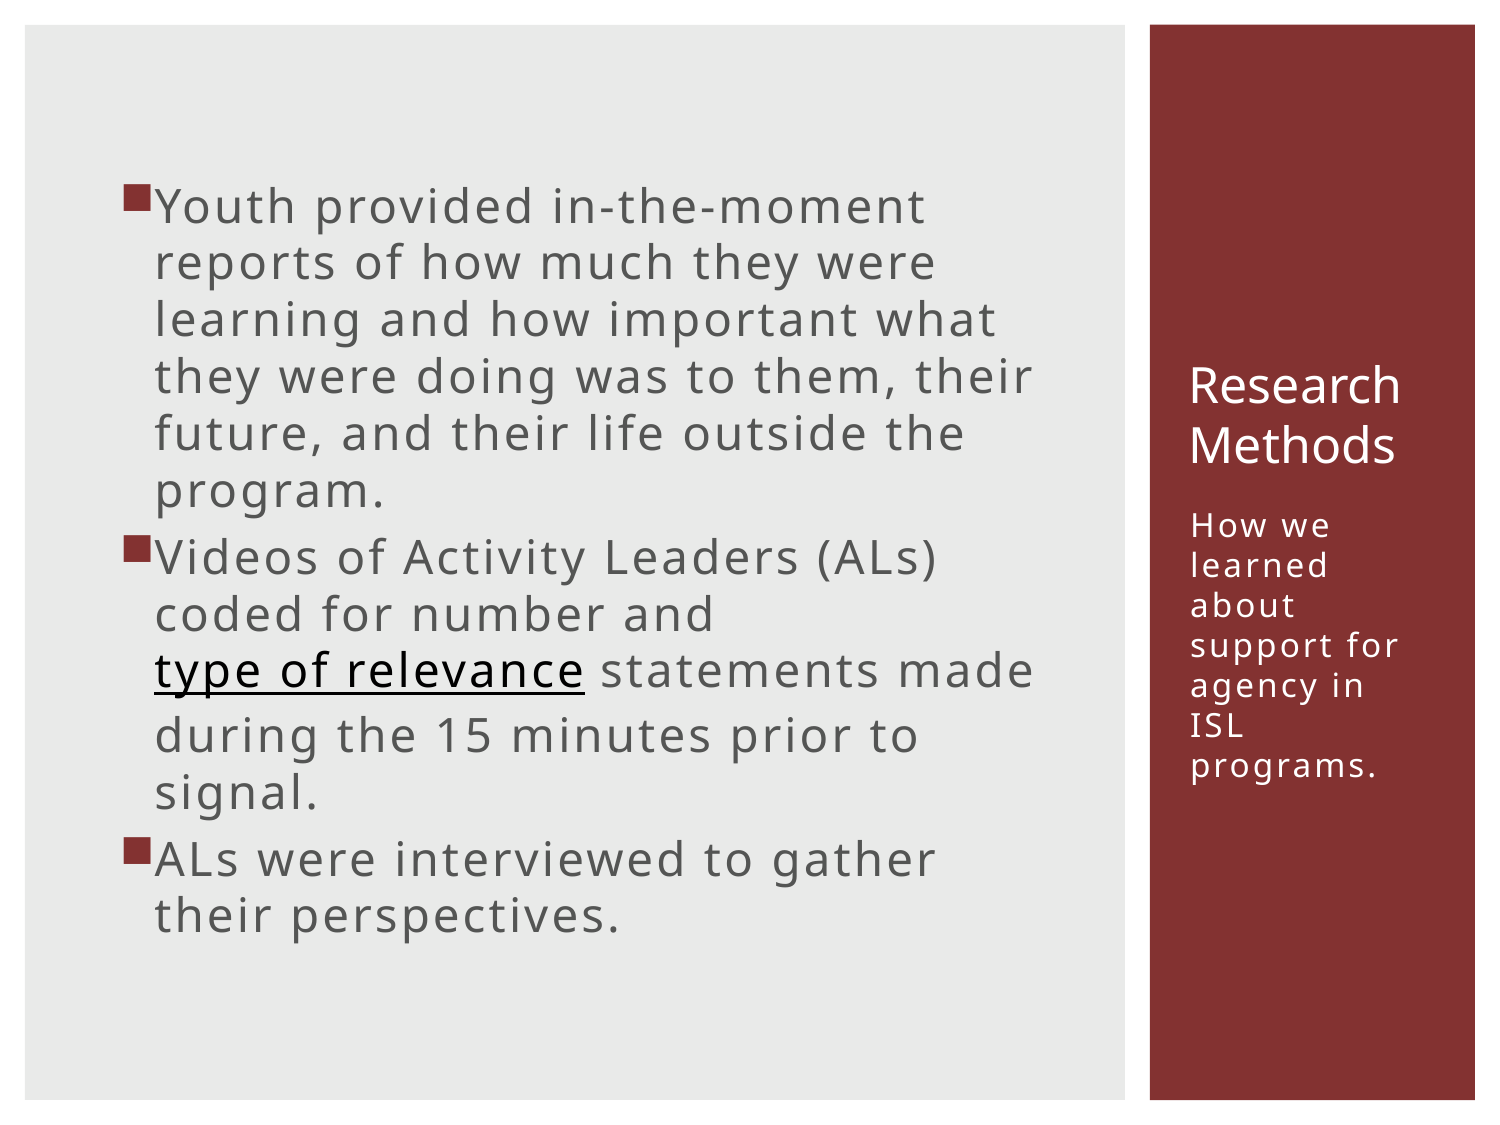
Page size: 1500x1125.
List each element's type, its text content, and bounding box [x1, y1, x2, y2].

list Youth provided in-the-moment reports of how much they were learning and how important what they were doing was to them, their future, and their life outside the program. Videos of Activity Leaders (ALs) coded for number and type of relevance statements made during the 15 minutes prior to signal. ALs were interviewed to gather their perspectives. [96, 168, 1060, 957]
list How we learned about support for agency in ISL programs. [1175, 504, 1450, 718]
text_box Research Methods [1173, 345, 1424, 481]
